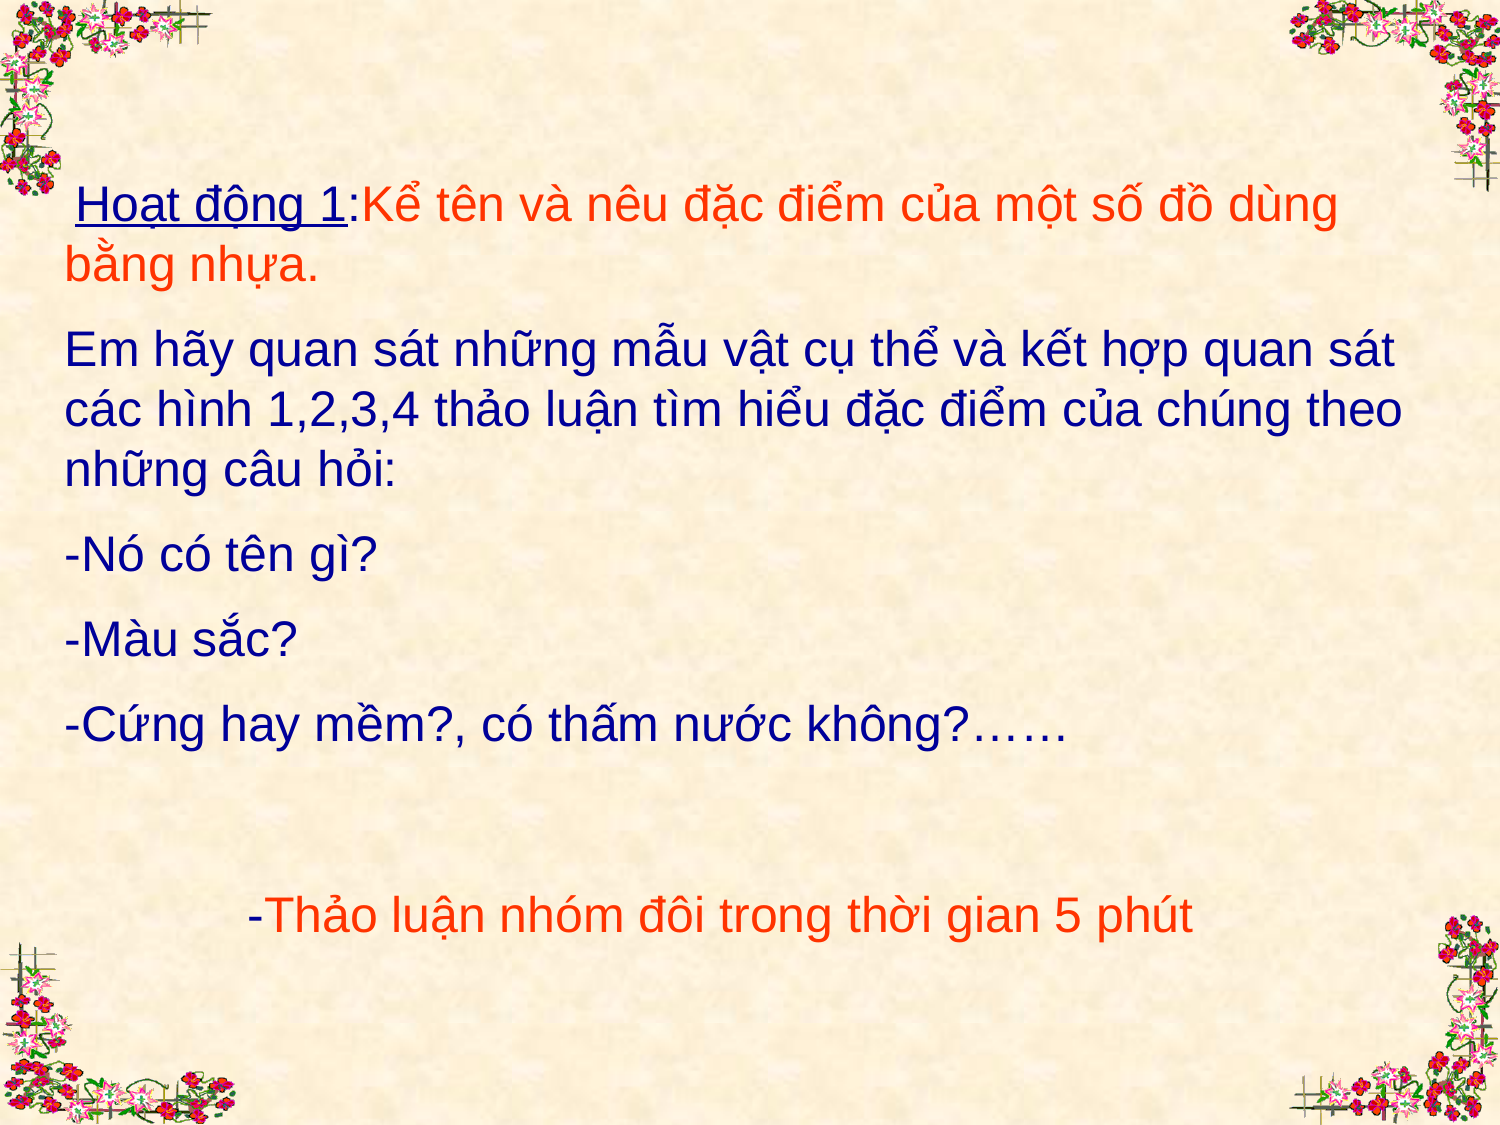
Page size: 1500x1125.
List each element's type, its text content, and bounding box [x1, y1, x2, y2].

text_box -Thảo luận nhóm đôi trong thời gian 5 phút [241, 874, 1257, 950]
picture [0, 0, 1500, 1125]
text_box Hoạt động 1:Kể tên và nêu đặc điểm của một số đồ dùng bằng nhựa. Em hãy quan sát những mẫu vật cụ thể và kết hợp quan sát các hình 1,2,3,4 thảo luận tìm hiểu đặc điểm của chúng theo những câu hỏi: -Nó có tên gì? -Màu sắc? -Cứng hay mềm?, có thấm nước không?…… [49, 163, 1463, 759]
